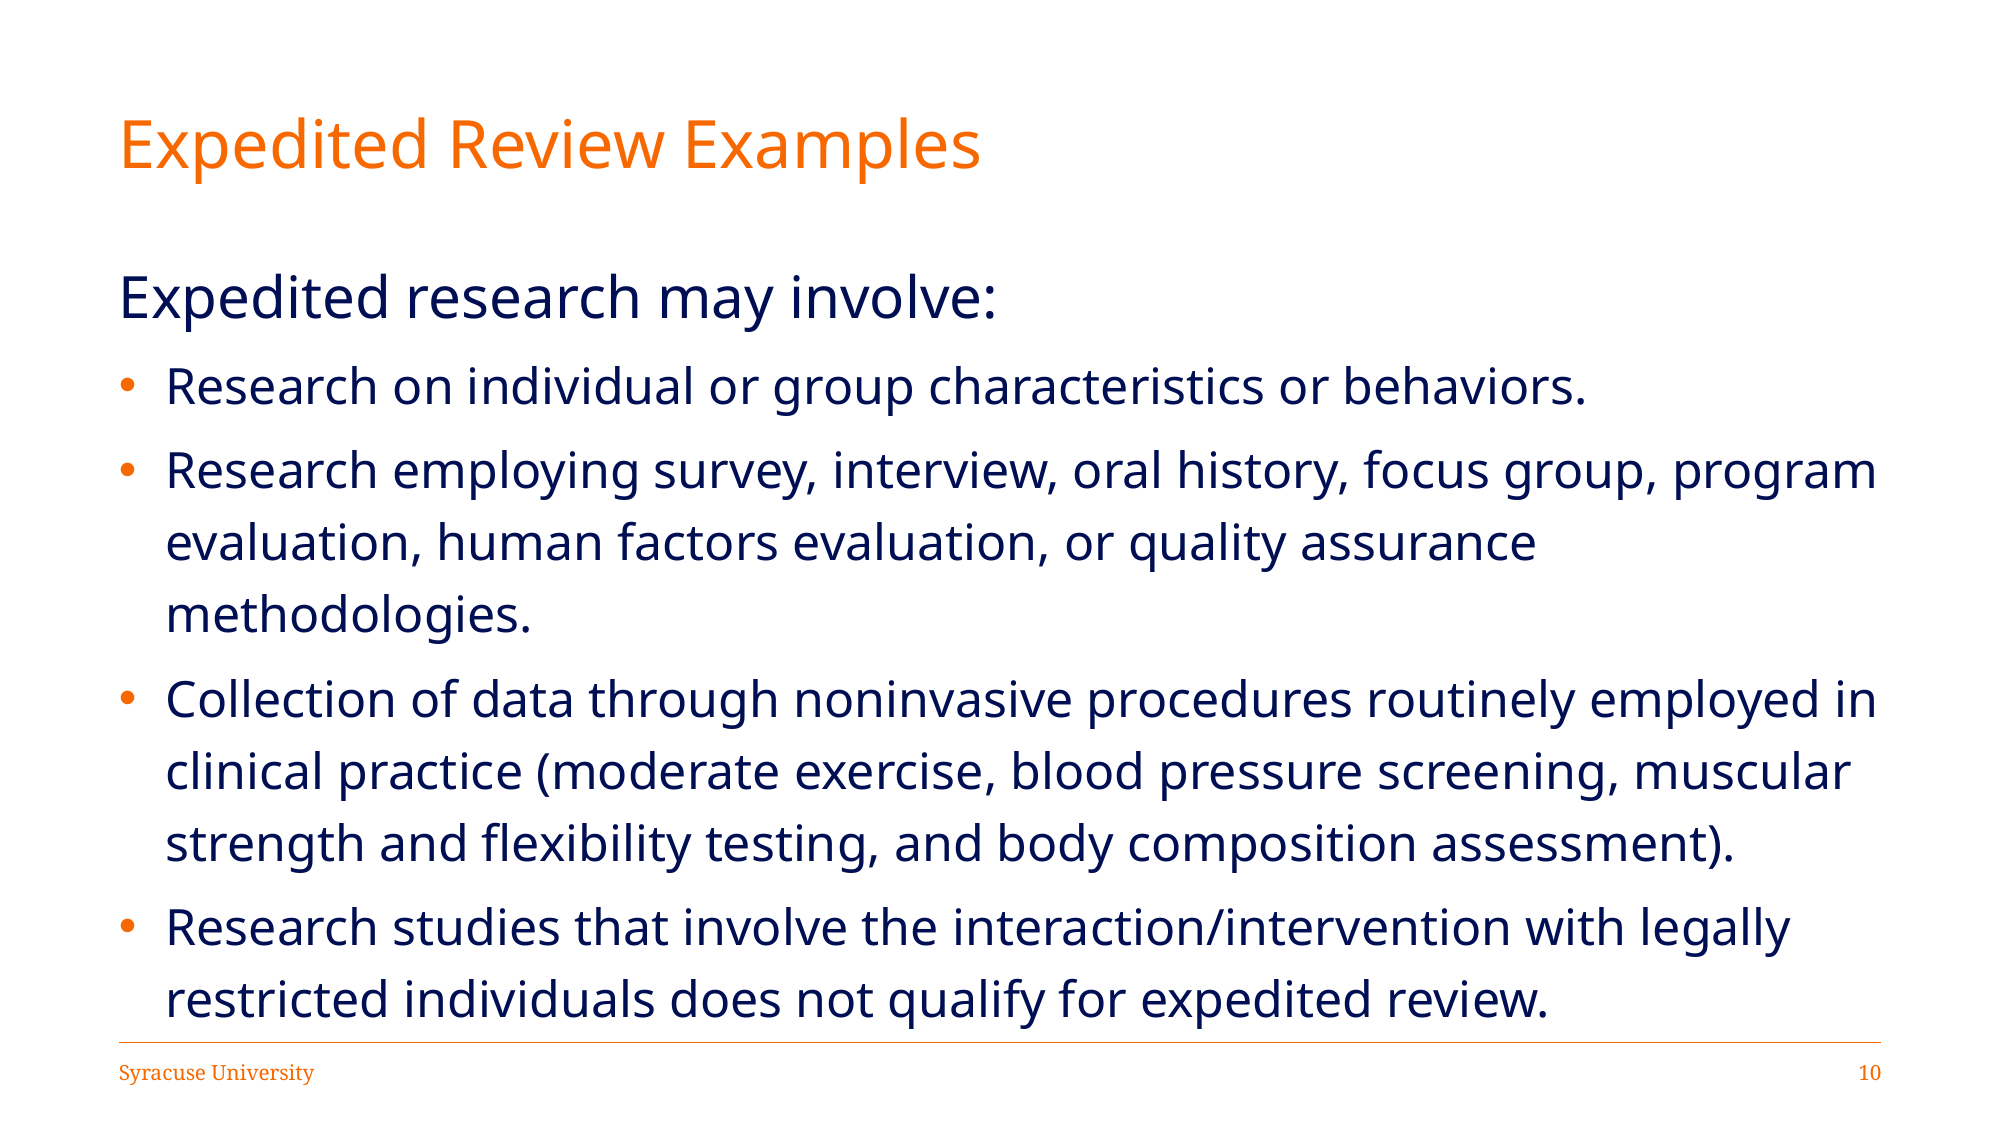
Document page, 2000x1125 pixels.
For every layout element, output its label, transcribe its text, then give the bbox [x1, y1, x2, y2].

title Expedited Review Examples [118, 110, 1882, 173]
list Expedited research may involve: Research on individual or group characteristics or behaviors. Research employing survey, interview, oral history, focus group, program evaluation, human factors evaluation, or quality assurance methodologies. Collection of data through noninvasive procedures routinely employed in clinical practice (moderate exercise, blood pressure screening, muscular strength and flexibility testing, and body composition assessment). Research studies that involve the interaction/intervention with legally restricted individuals does not qualify for expedited review. [118, 245, 1882, 982]
